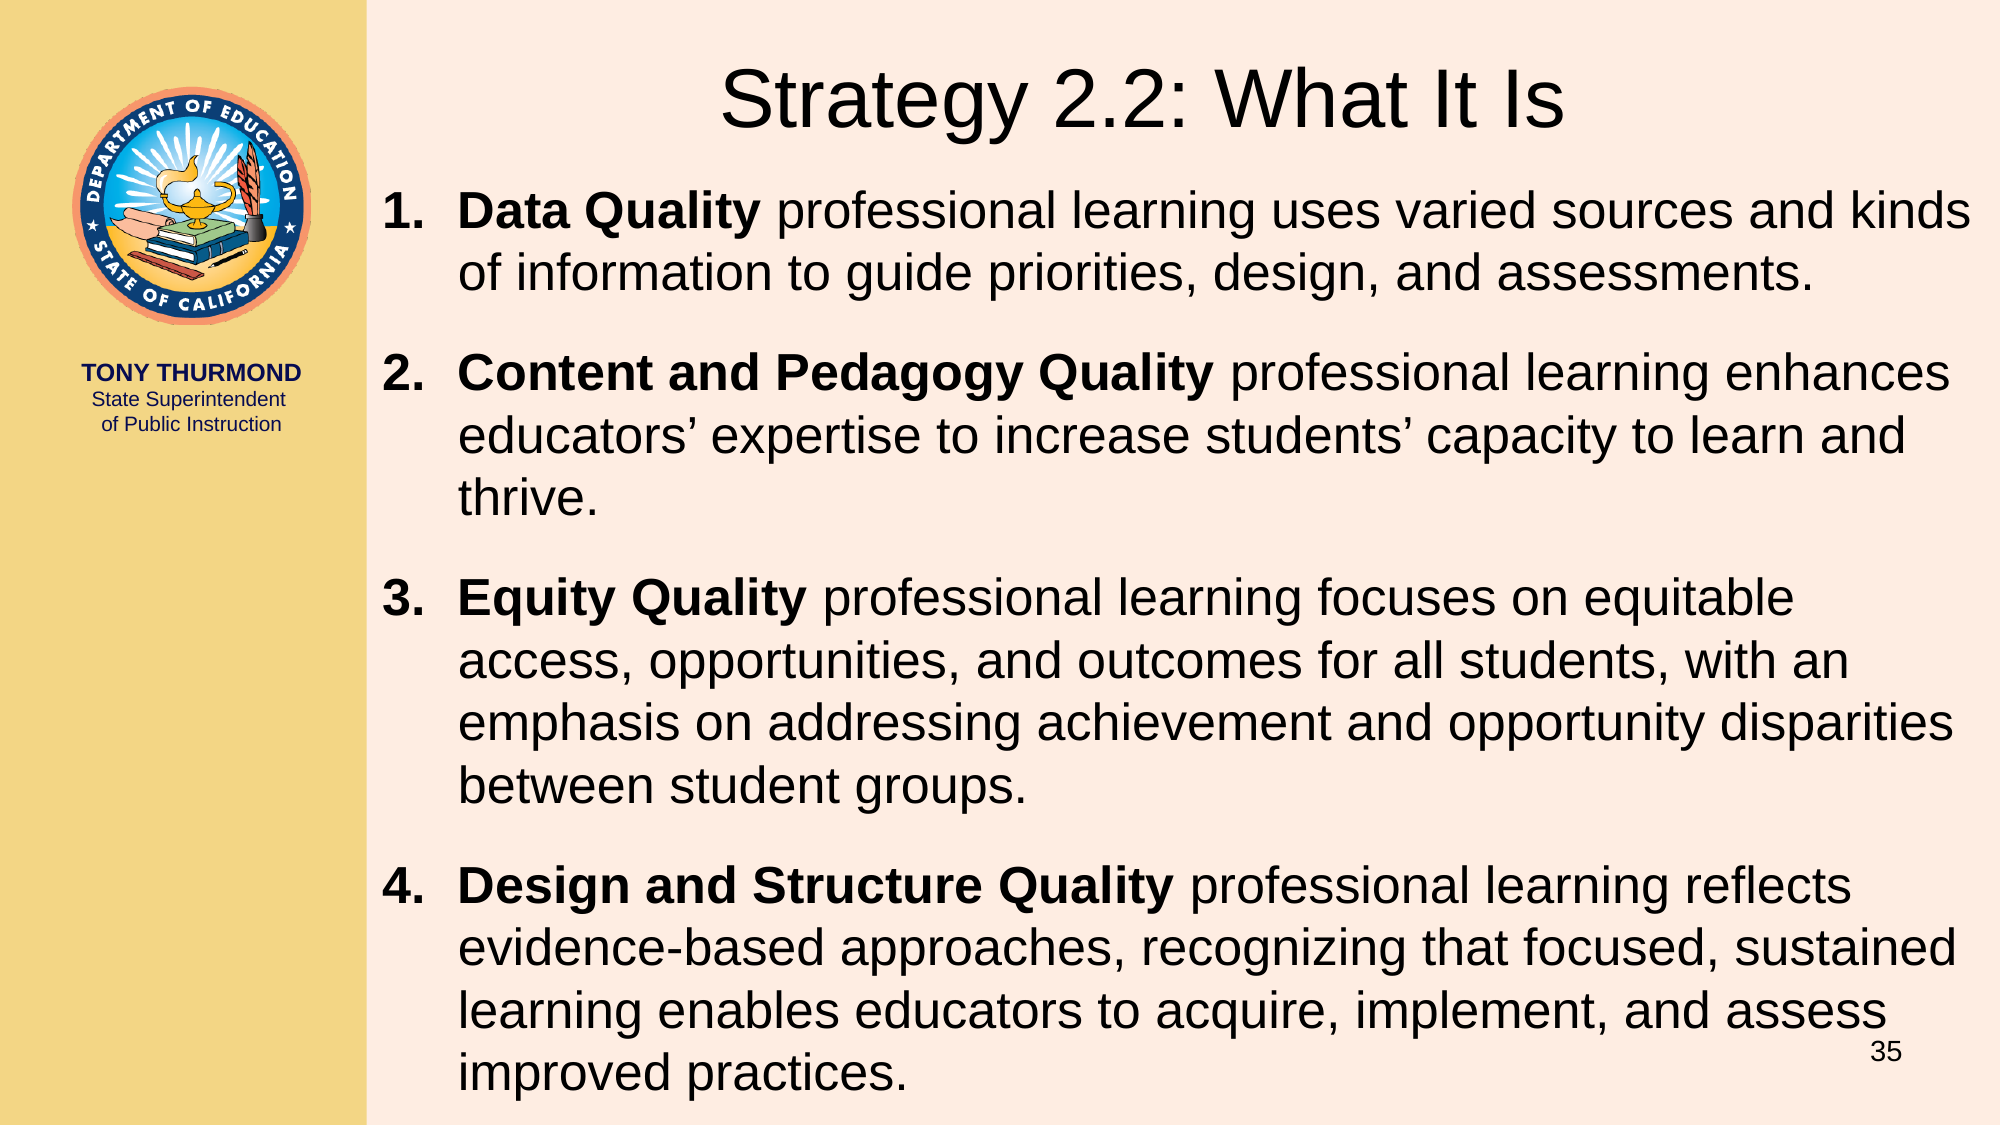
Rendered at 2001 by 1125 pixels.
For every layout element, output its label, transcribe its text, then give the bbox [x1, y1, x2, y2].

title Strategy 2.2: What It Is [393, 0, 1894, 168]
picture [72, 86, 311, 325]
slide_number 35 [1551, 1025, 1918, 1100]
list Data Quality professional learning uses varied sources and kinds of information to guide priorities, design, and assessments. Content and Pedagogy Quality professional learning enhances educators’ expertise to increase students’ capacity to learn and thrive. Equity Quality professional learning focuses on equitable access, opportunities, and outcomes for all students, with an emphasis on addressing achievement and opportunity disparities between student groups. Design and Structure Quality professional learning reflects evidence-based approaches, recognizing that focused, sustained learning enables educators to acquire, implement, and assess improved practices. [367, 168, 2000, 921]
